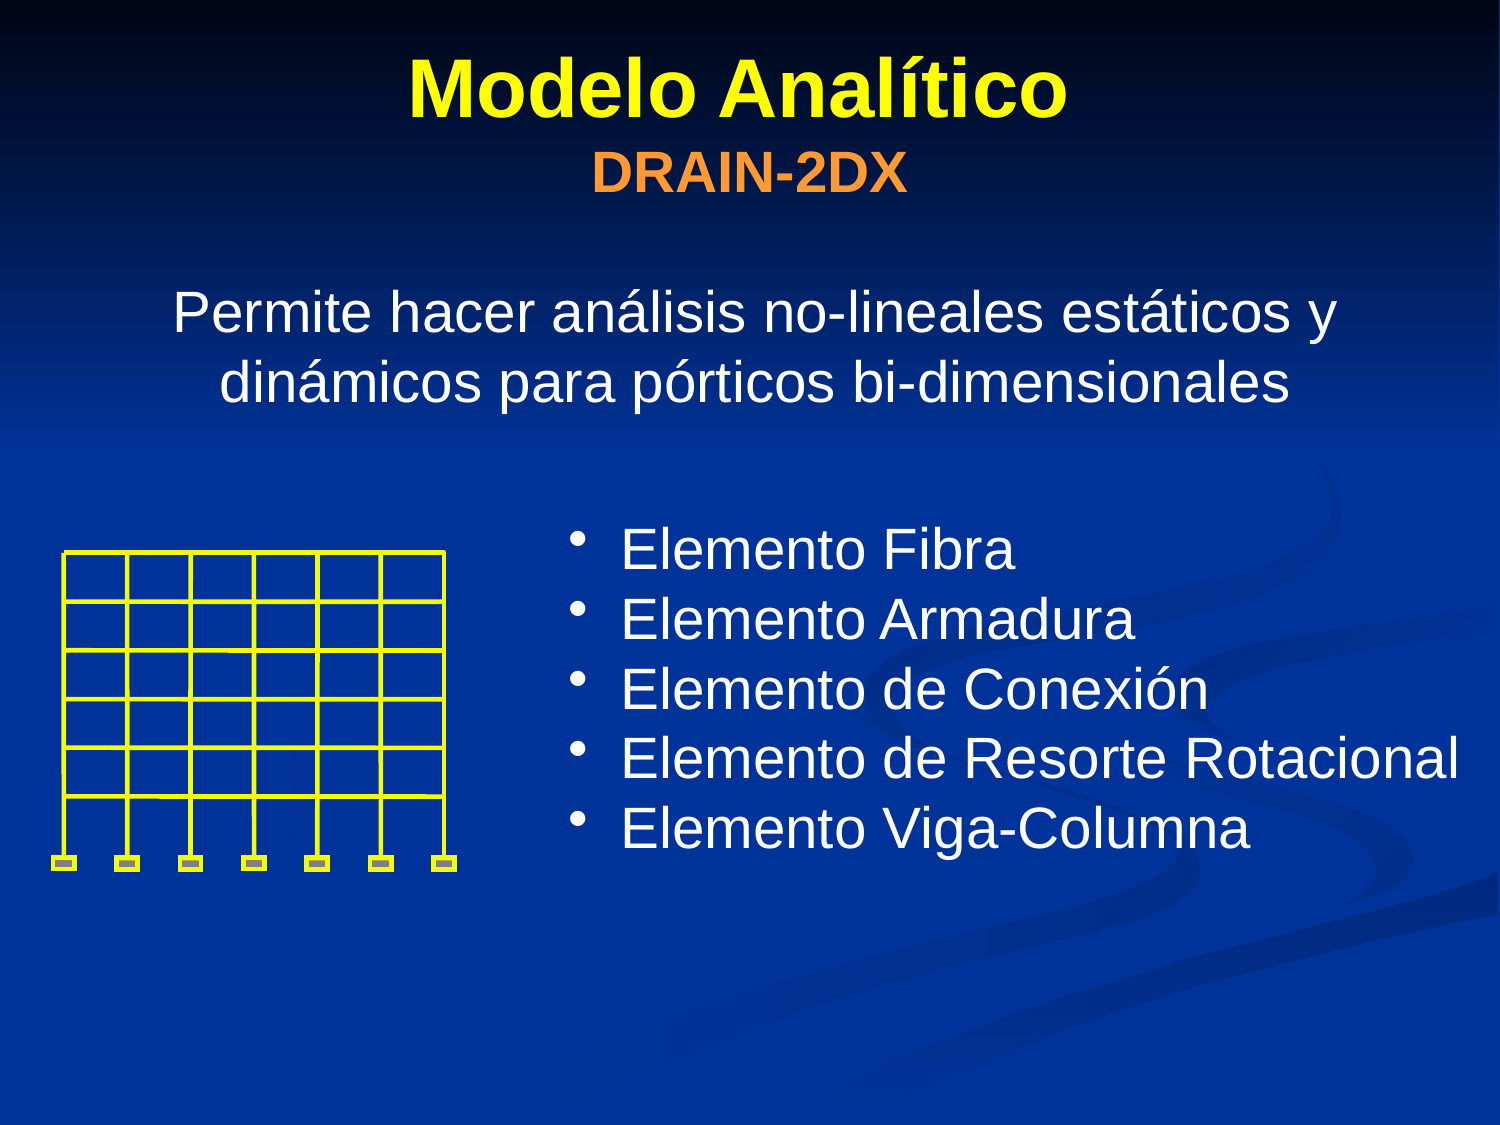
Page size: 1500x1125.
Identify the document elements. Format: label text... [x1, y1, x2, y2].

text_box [52, 552, 455, 870]
text_box Modelo Analítico DRAIN-2DX [5, 7, 1495, 232]
text_box Permite hacer análisis no-lineales estáticos y dinámicos para pórticos bi-dimensionales [64, 267, 1447, 422]
text_box Elemento Fibra Elemento Armadura Elemento de Conexión Elemento de Resorte Rotacional Elemento Viga-Columna [553, 503, 1476, 868]
